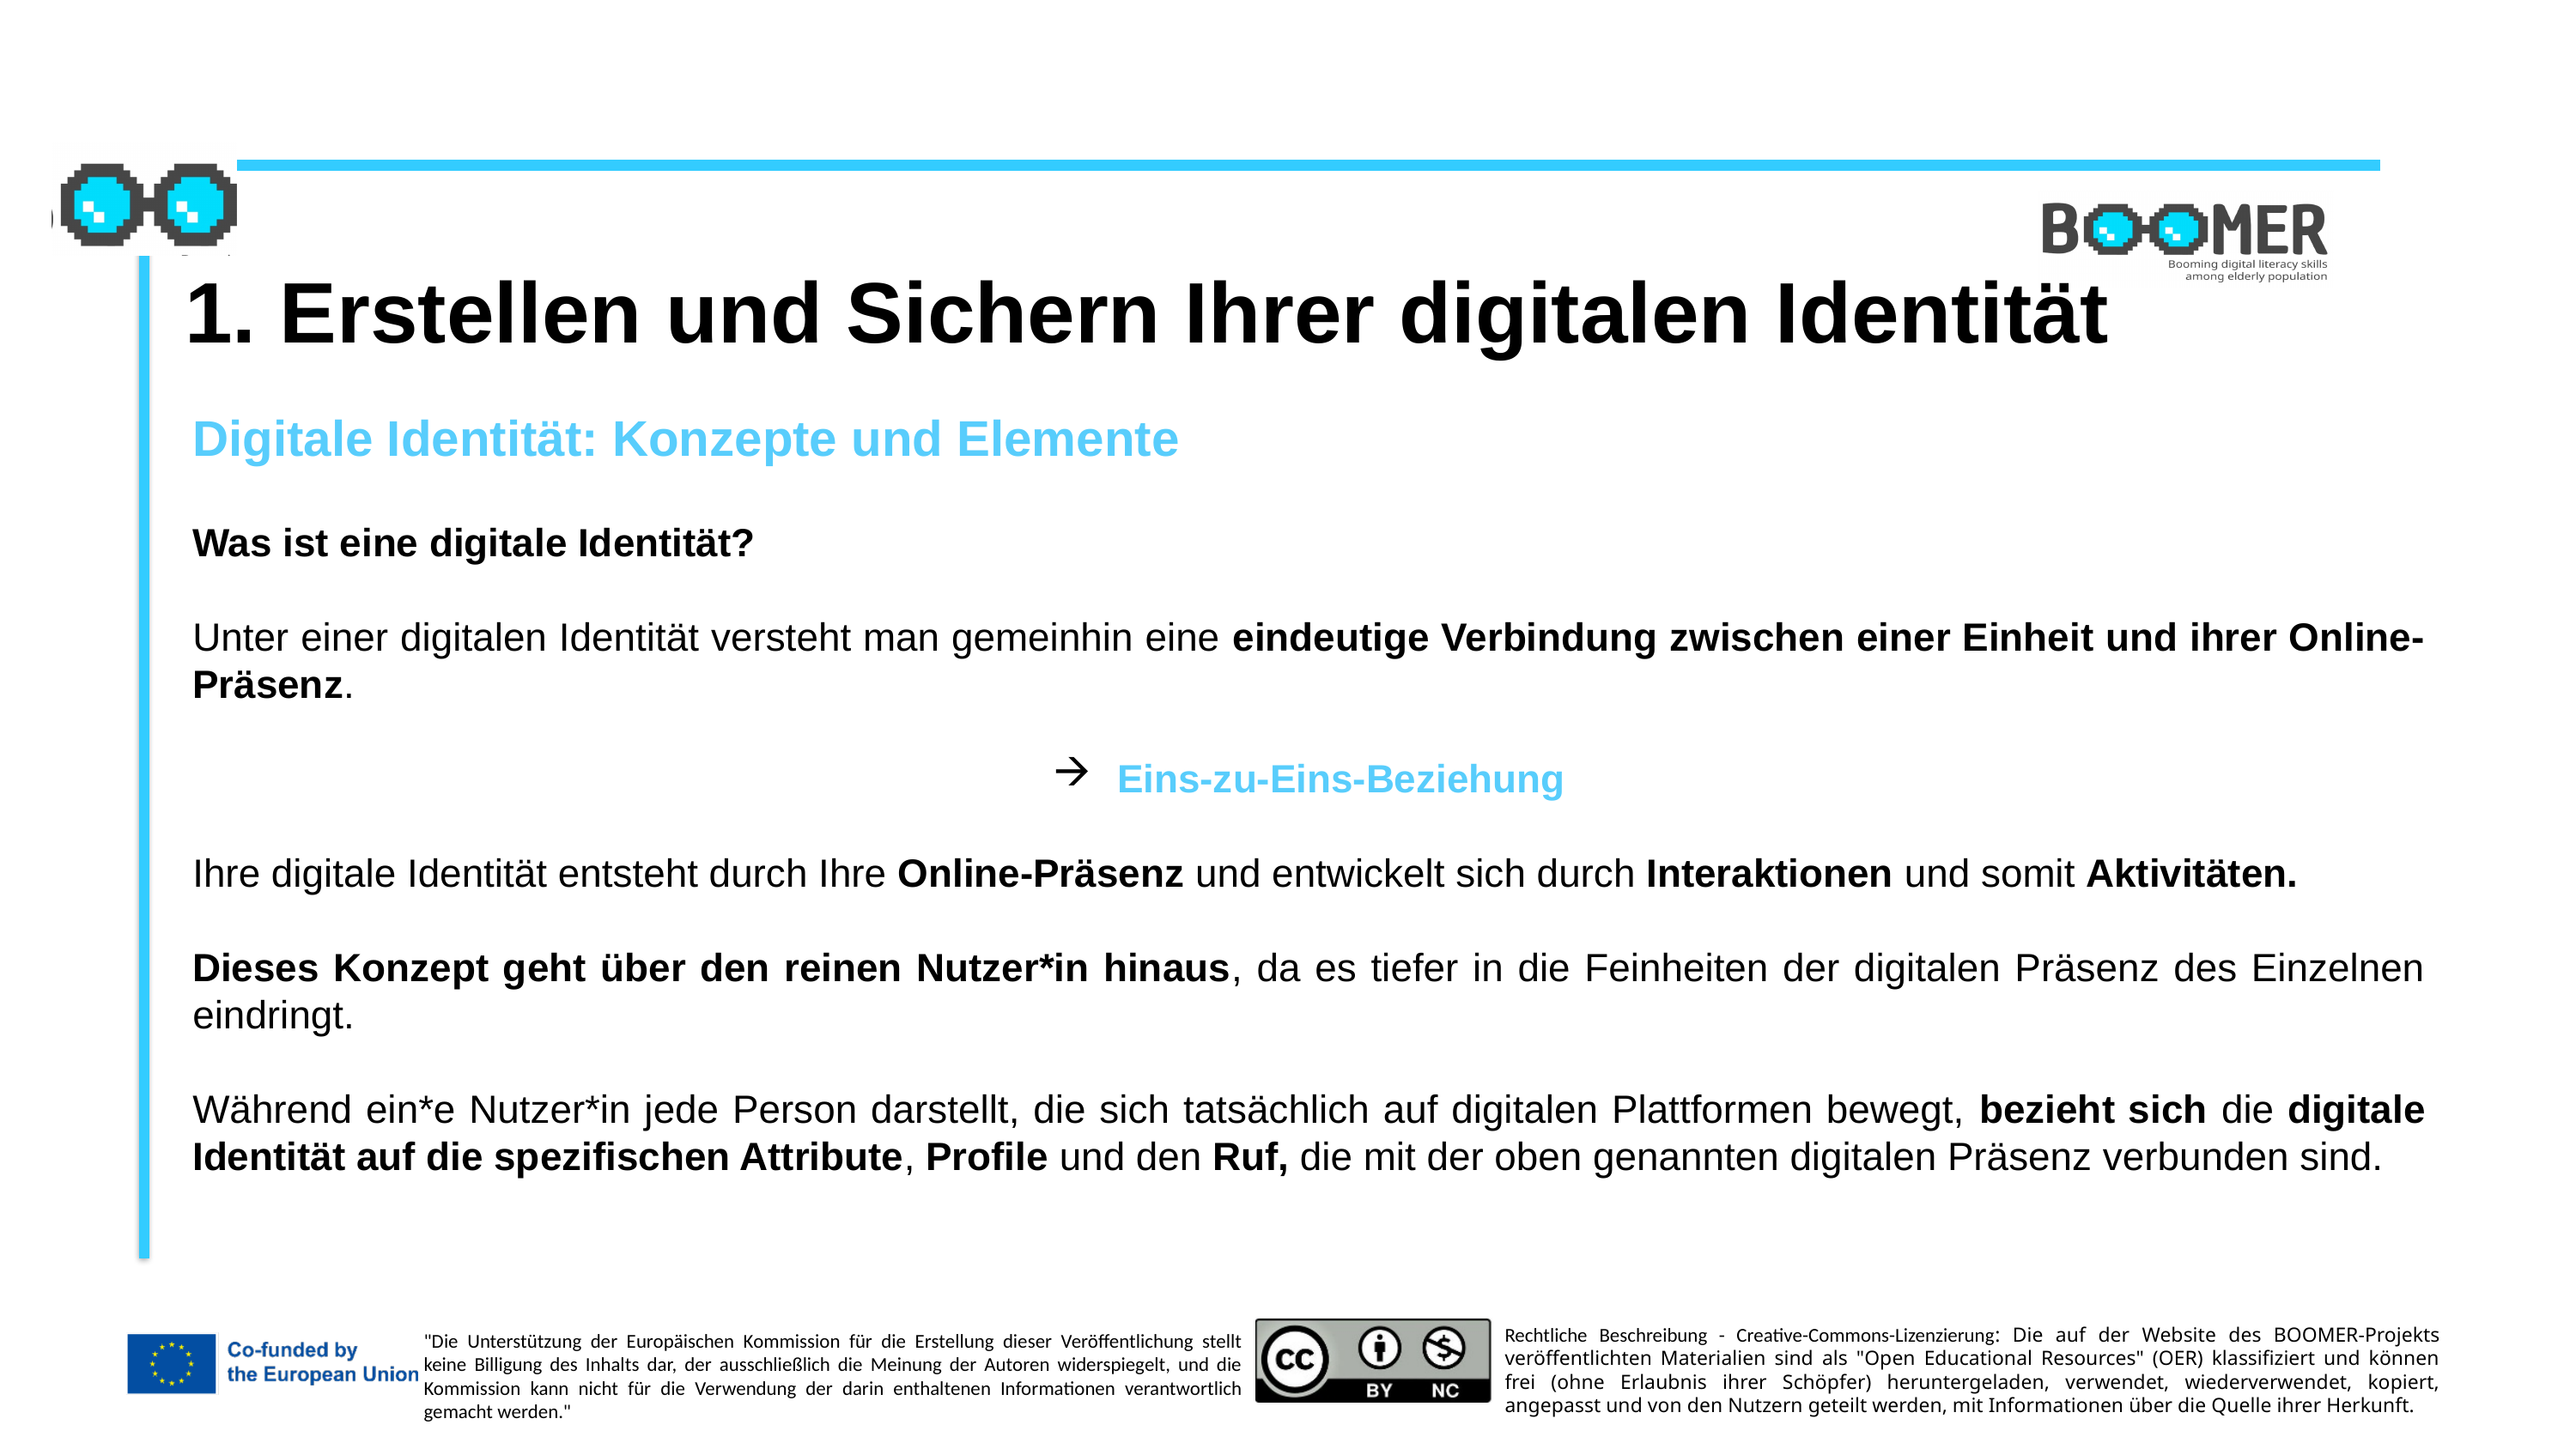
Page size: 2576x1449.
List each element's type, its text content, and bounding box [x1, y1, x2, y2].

picture [124, 1331, 441, 1397]
picture [2038, 191, 2334, 288]
text_box 1. Erstellen und Sichern Ihrer digitalen Identität [171, 251, 2209, 367]
text_box Digitale Identität: Konzepte und Elemente Was ist eine digitale Identität? Unter einer digitalen Identität versteht man gemeinhin eine eindeutige Verbindung zwischen einer Einheit und ihrer Online-Präsenz. Eins-zu-Eins-Beziehung Ihre digitale Identität entsteht durch Ihre Online-Präsenz und entwickelt sich durch Interaktionen und somit Aktivitäten. Dieses Konzept geht über den reinen Nutzer*in hinaus, da es tiefer in die Feinheiten der digitalen Präsenz des Einzelnen eindringt. Während ein*e Nutzer*in jede Person darstellt, die sich tatsächlich auf digitalen Plattformen bewegt, bezieht sich die digitale Identität auf die spezifischen Attribute, Profile und den Ruf, die mit der oben genannten digitalen Präsenz verbunden sind. [179, 399, 2439, 1185]
picture [52, 142, 237, 256]
picture [1255, 1318, 1492, 1403]
picture [434, 1337, 440, 1346]
picture [435, 1386, 440, 1394]
